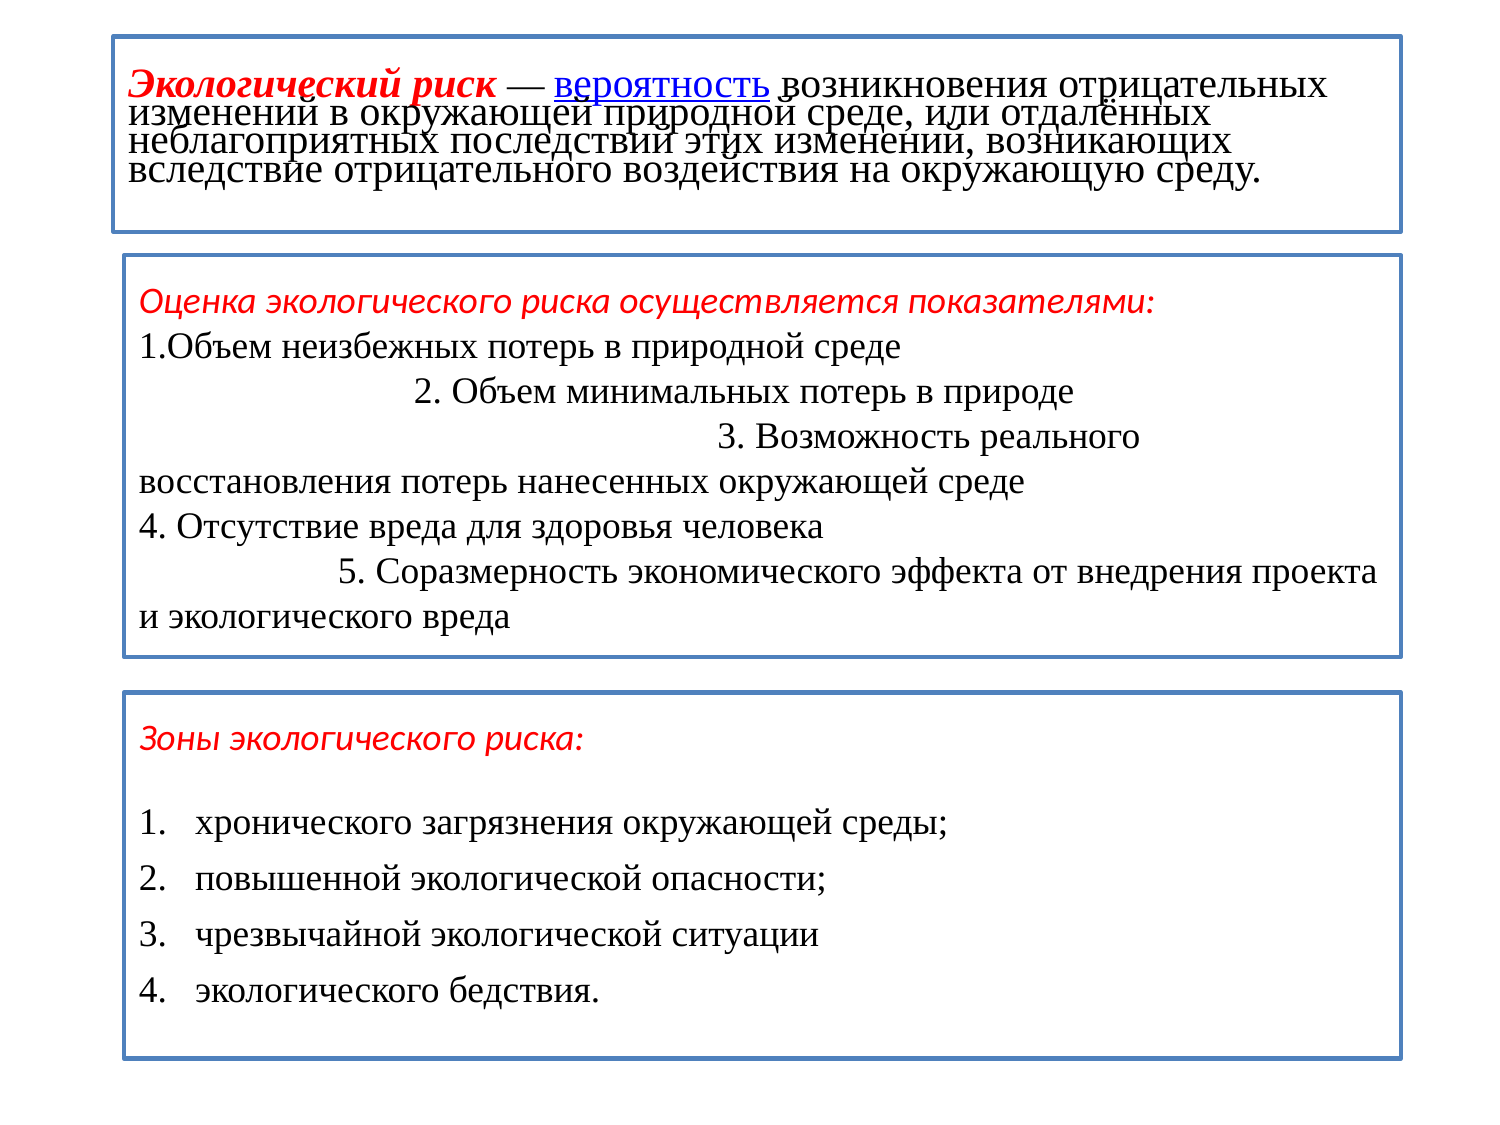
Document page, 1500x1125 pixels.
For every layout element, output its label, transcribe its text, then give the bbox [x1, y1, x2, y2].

text_box Экологический риск — вероятность возникновения отрицательных изменений в окружающей природной среде, или отдалённых неблагоприятных последствий этих изменений, возникающих вследствие отрицательного воздействия на окружающую среду. [111, 34, 1403, 234]
text_box Зоны экологического риска: хронического загрязнения окружающей среды; повышенной экологической опасности; чрезвычайной экологической ситуации экологического бедствия. [122, 690, 1403, 1061]
text_box Оценка экологического риска осуществляется показателями: 1.Объем неизбежных потерь в природной среде 2. Объем минимальных потерь в природе 3. Возможность реального восстановления потерь нанесенных окружающей среде 4. Отсутствие вреда для здоровья человека 5. Соразмерность экономического эффекта от внедрения проекта и экологического вреда [122, 253, 1403, 659]
